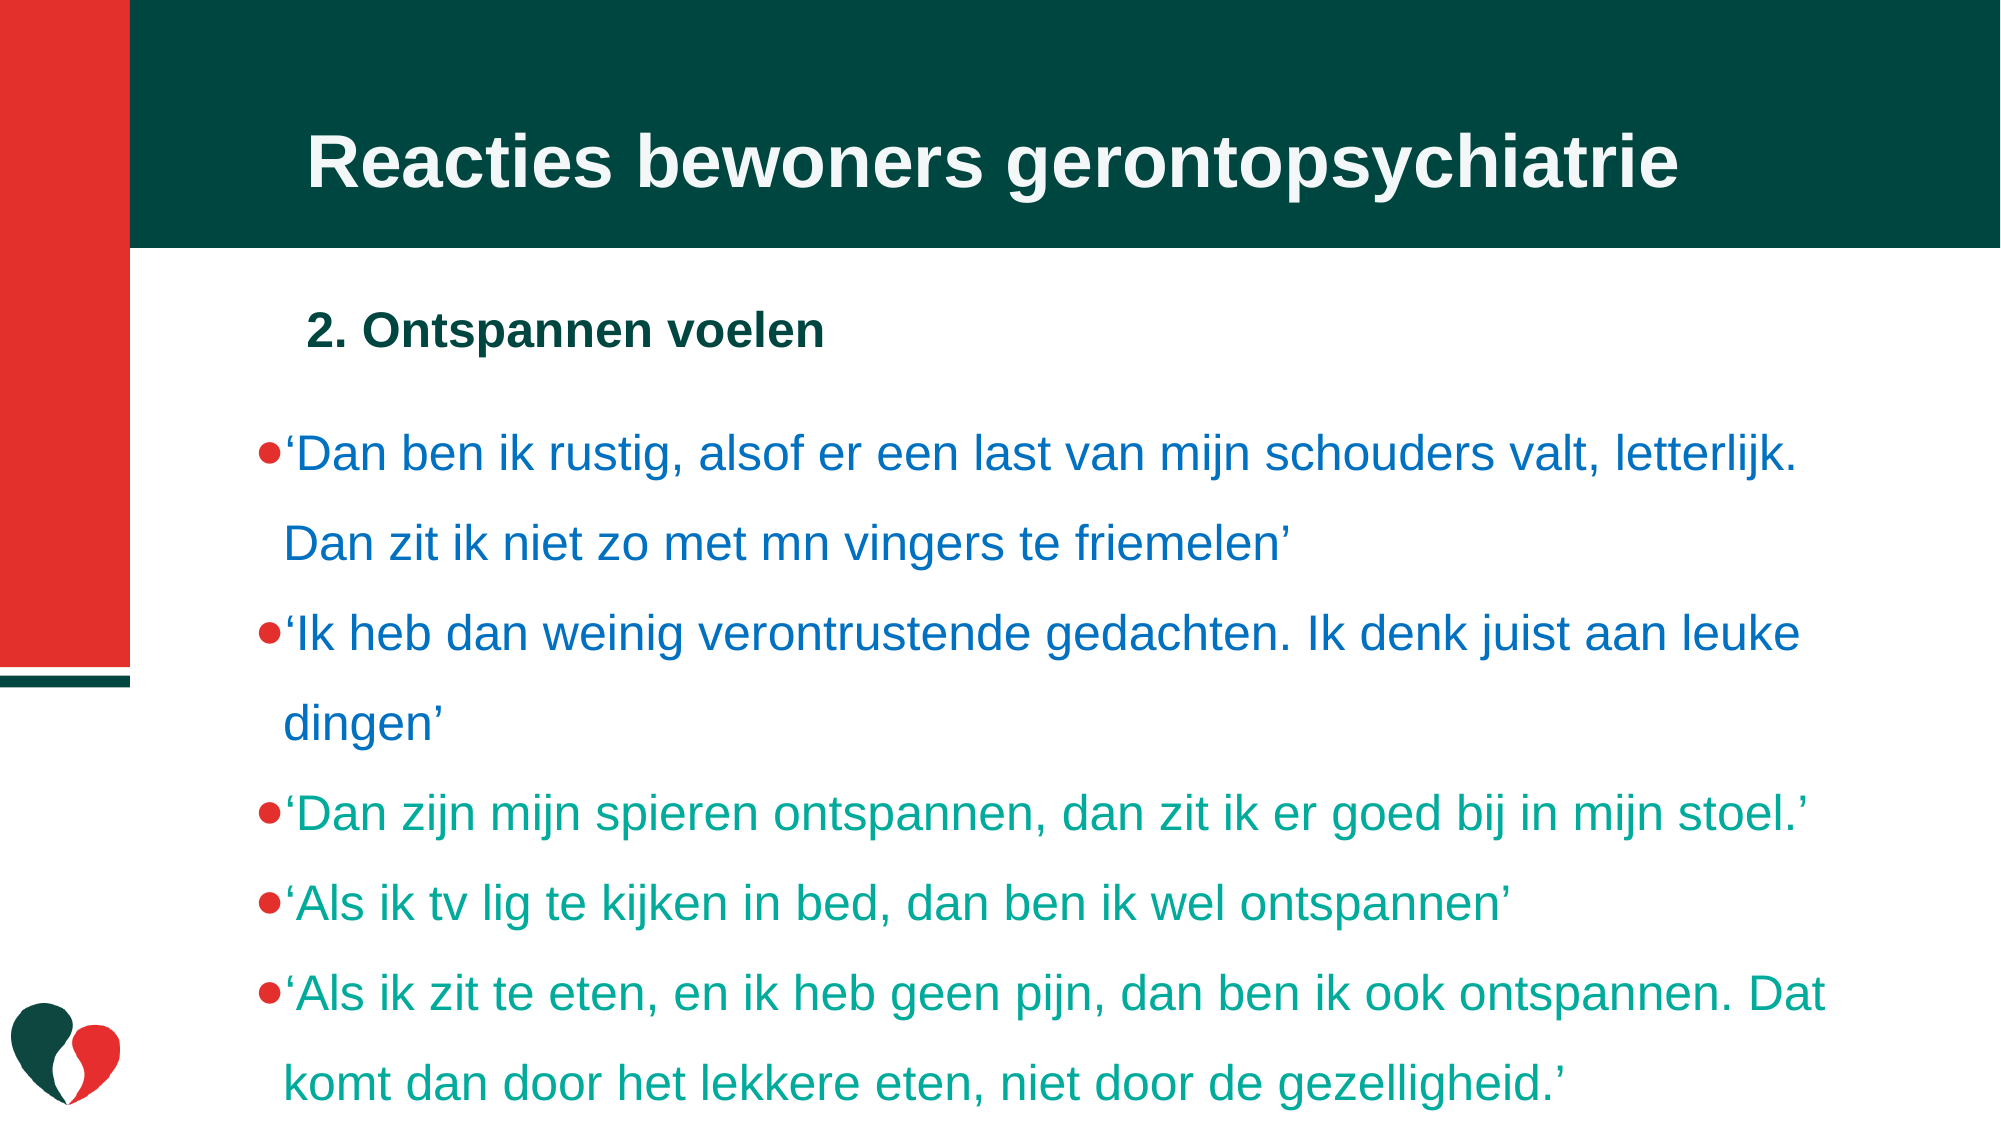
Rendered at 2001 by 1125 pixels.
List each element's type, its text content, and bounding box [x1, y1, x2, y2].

list ‘Dan ben ik rustig, alsof er een last van mijn schouders valt, letterlijk. Dan zit ik niet zo met mn vingers te friemelen’ ‘Ik heb dan weinig verontrustende gedachten. Ik denk juist aan leuke dingen’ ‘Dan zijn mijn spieren ontspannen, dan zit ik er goed bij in mijn stoel.’ ‘Als ik tv lig te kijken in bed, dan ben ik wel ontspannen’ ‘Als ik zit te eten, en ik heb geen pijn, dan ben ik ook ontspannen. Dat komt dan door het lekkere eten, niet door de gezelligheid.’ [223, 375, 1872, 1107]
picture [11, 1003, 120, 1105]
list 2. Ontspannen voelen [291, 267, 1872, 373]
title Reacties bewoners gerontopsychiatrie [290, 28, 1905, 218]
